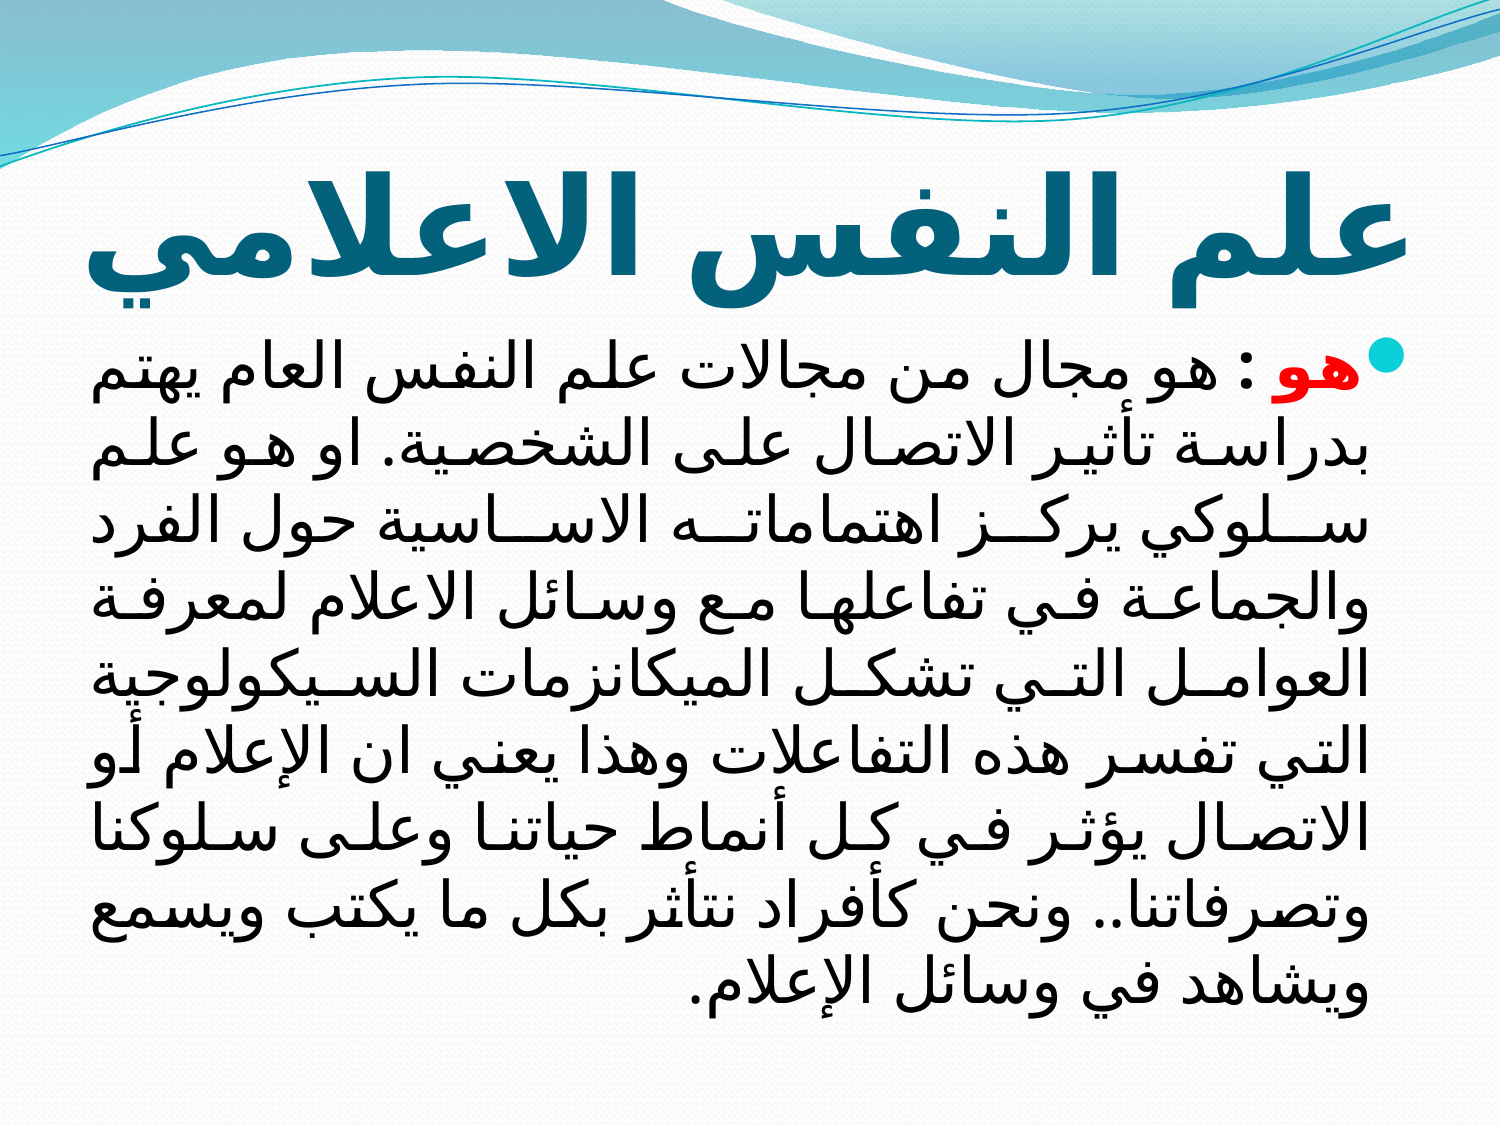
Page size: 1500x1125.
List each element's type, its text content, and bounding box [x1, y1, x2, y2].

list هو : هو مجال من مجالات علم النفس العام يهتم بدراسة تأثير الاتصال على الشخصية. او هو علم سلوكي يركز اهتماماته الاساسية حول الفرد والجماعة في تفاعلها مع وسائل الاعلام لمعرفة العوامل التي تشكل الميكانزمات السيكولوجية التي تفسر هذه التفاعلات وهذا يعني ان الإعلام أو الاتصال يؤثر في كل أنماط حياتنا وعلى سلوكنا وتصرفاتنا.. ونحن كأفراد نتأثر بكل ما يكتب ويسمع ويشاهد في وسائل الإعلام. [75, 317, 1425, 1038]
title علم النفس الاعلامي [75, 115, 1425, 303]
